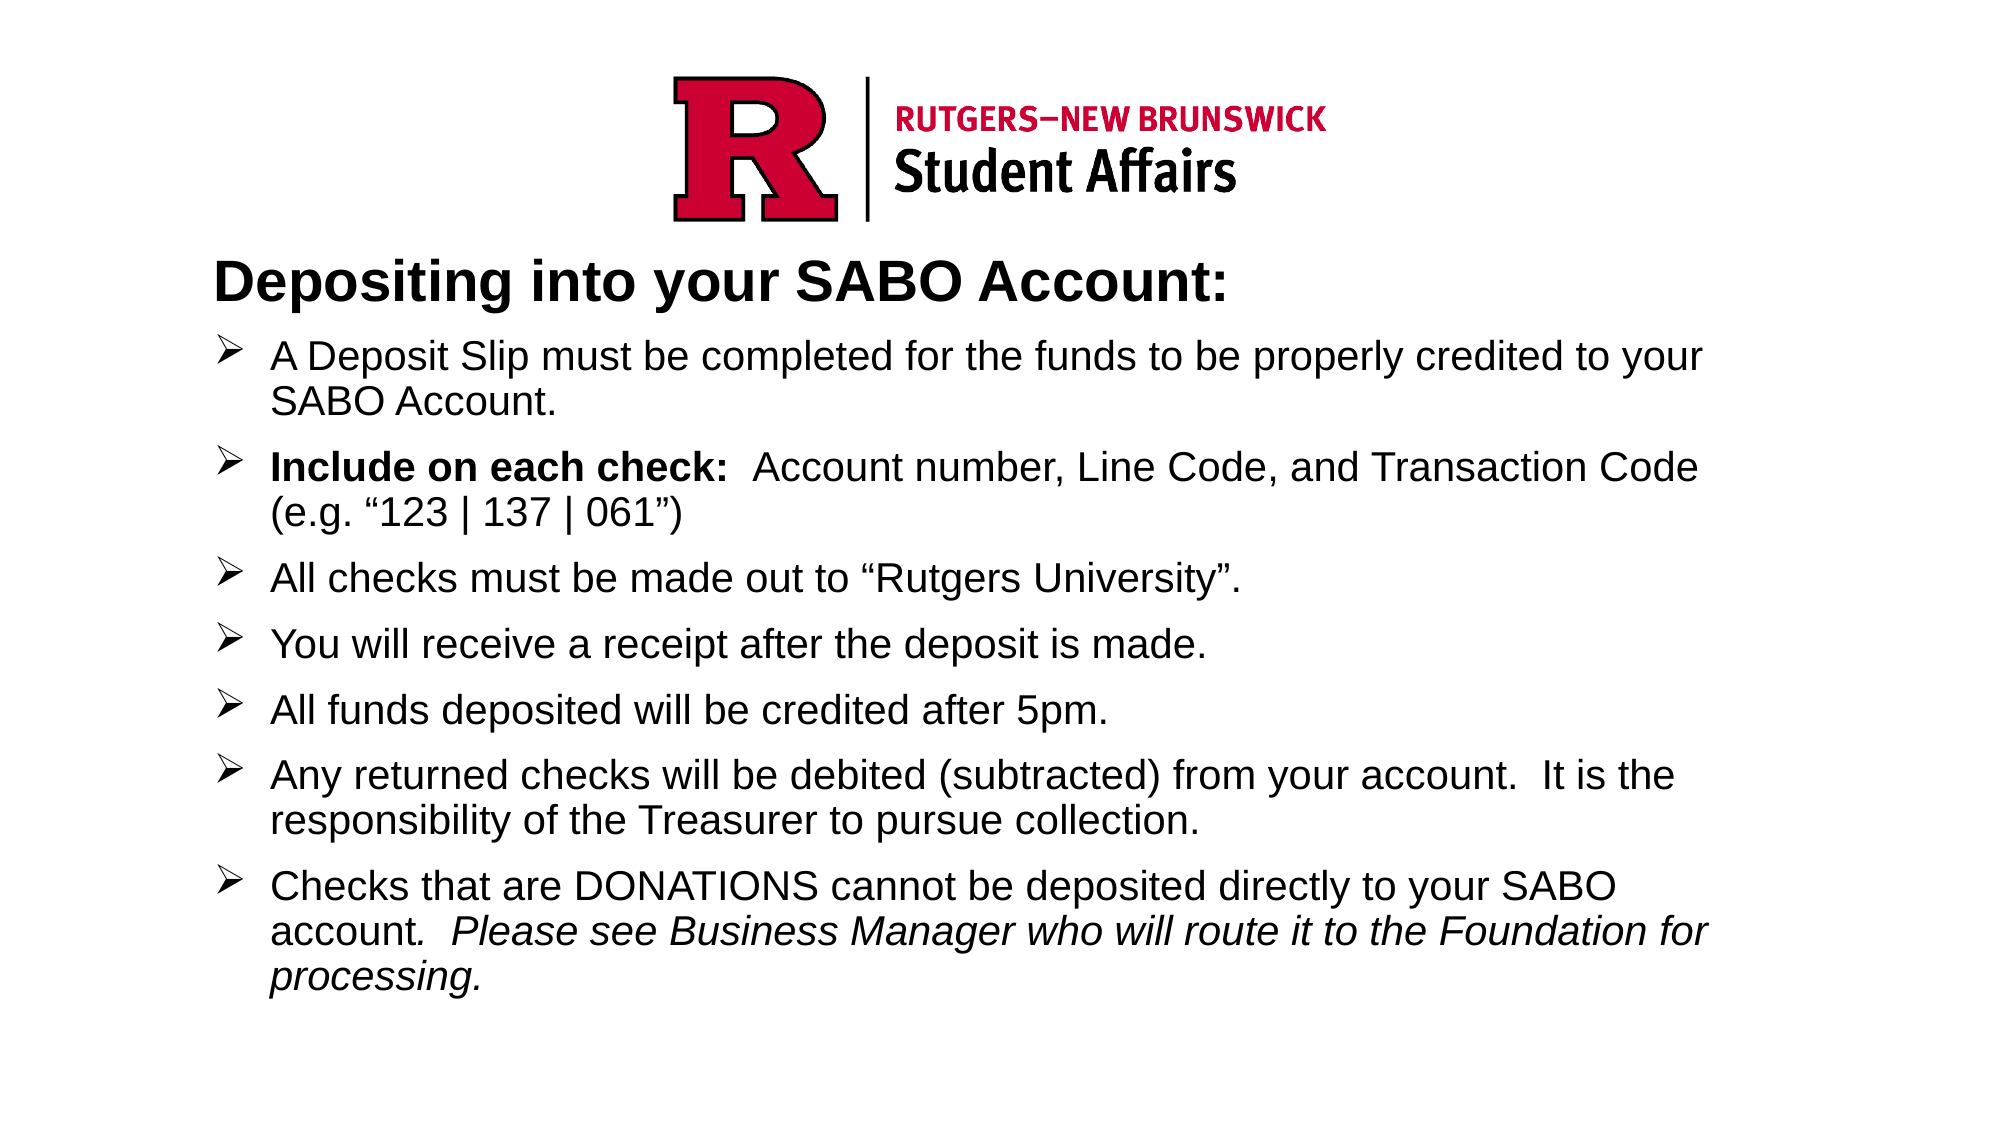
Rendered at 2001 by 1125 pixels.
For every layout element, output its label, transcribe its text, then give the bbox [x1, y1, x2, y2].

picture [673, 76, 1327, 222]
subtitle Depositing into your SABO Account: A Deposit Slip must be completed for the funds to be properly credited to your SABO Account. Include on each check: Account number, Line Code, and Transaction Code (e.g. “123 | 137 | 061”) All checks must be made out to “Rutgers University”. You will receive a receipt after the deposit is made. All funds deposited will be credited after 5pm. Any returned checks will be debited (subtracted) from your account. It is the responsibility of the Treasurer to pursue collection. Checks that are DONATIONS cannot be deposited directly to your SABO account. Please see Business Manager who will route it to the Foundation for processing. [198, 243, 1750, 1091]
